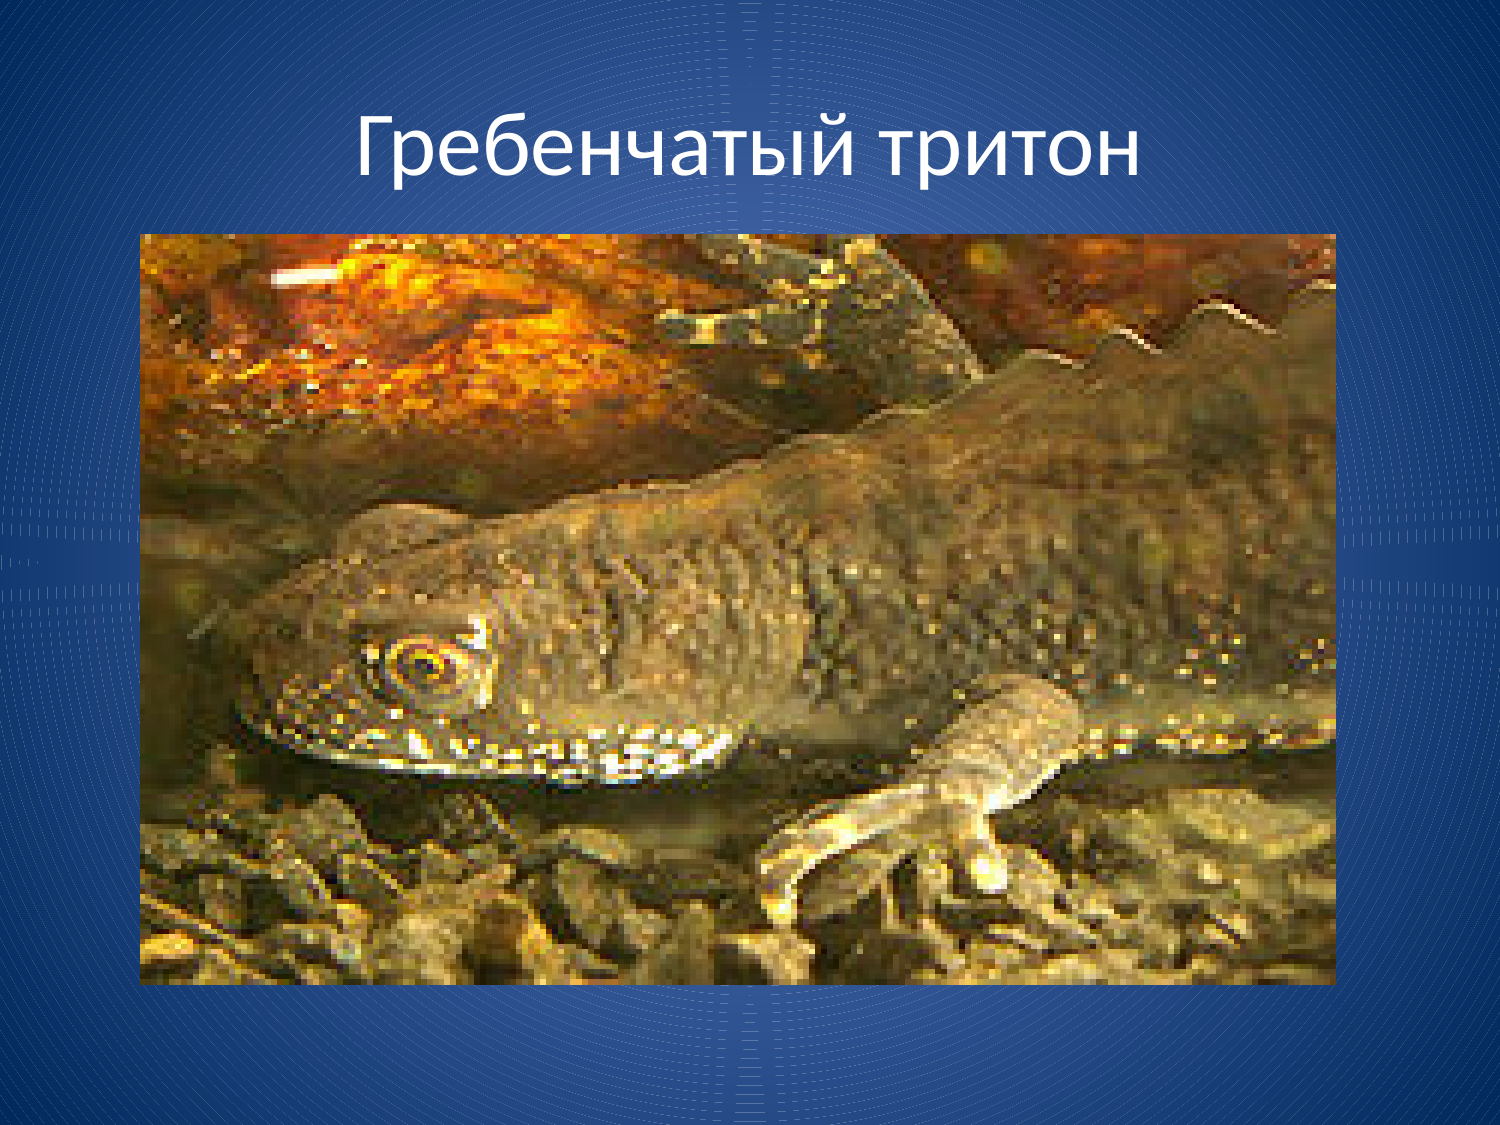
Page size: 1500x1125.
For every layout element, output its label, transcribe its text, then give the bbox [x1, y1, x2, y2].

title Гребенчатый тритон [75, 45, 1425, 233]
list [140, 234, 1337, 985]
